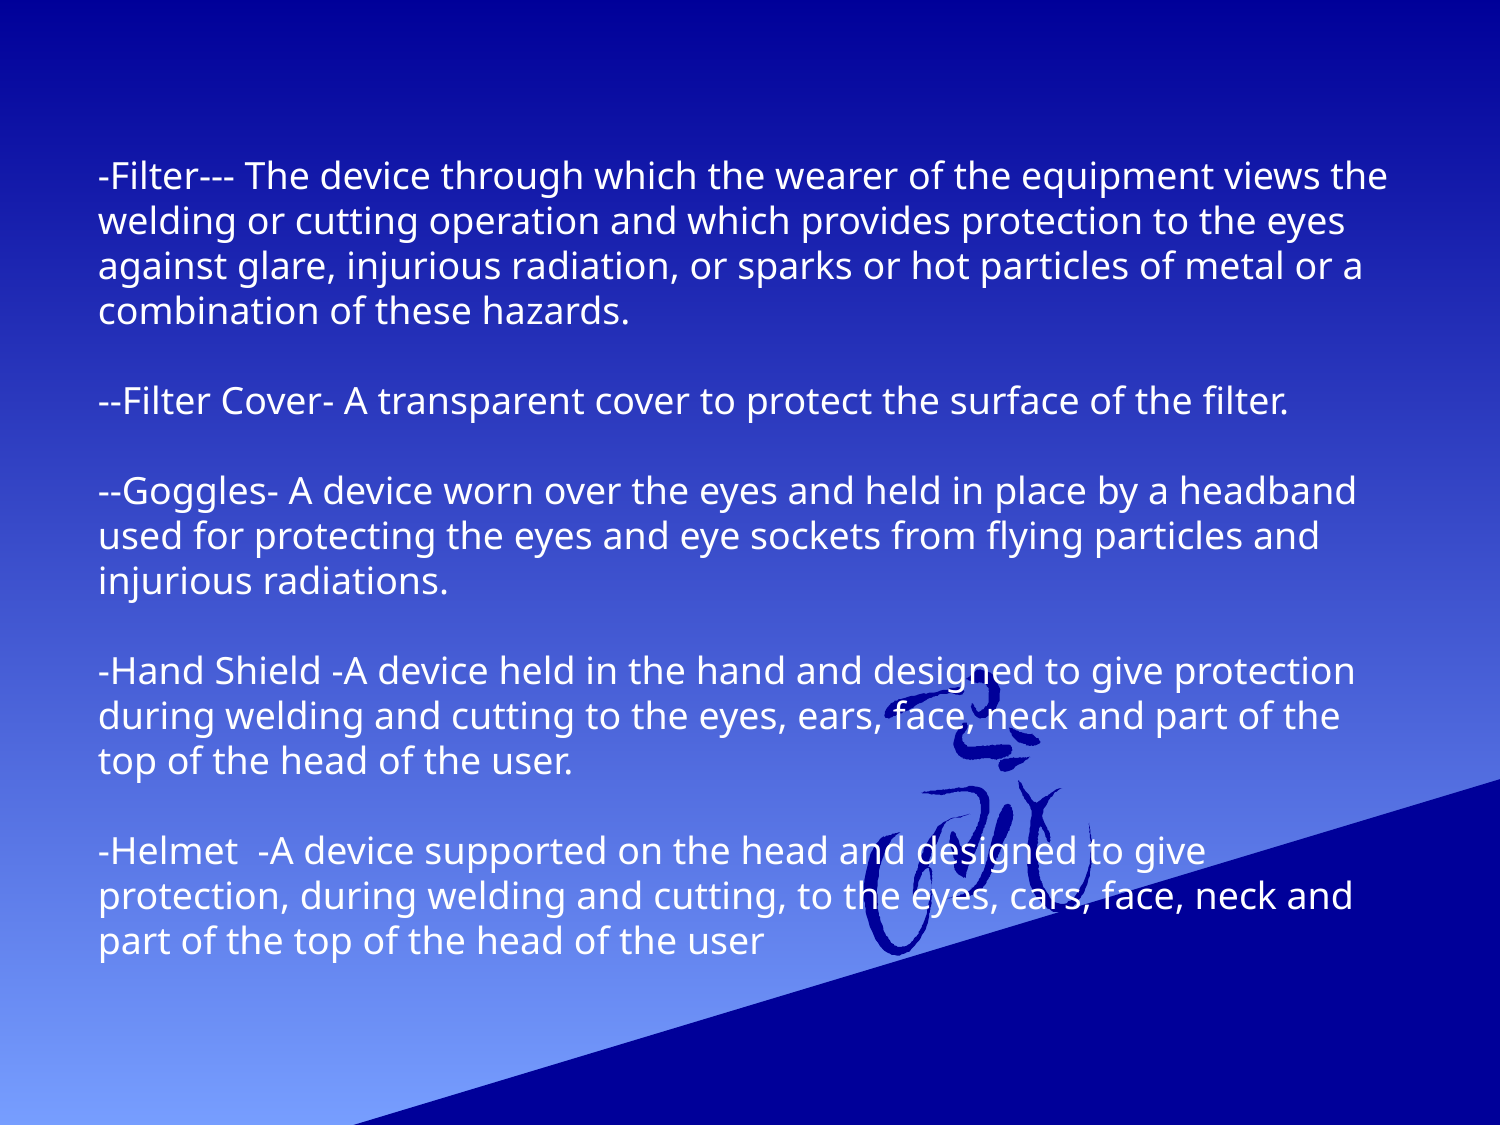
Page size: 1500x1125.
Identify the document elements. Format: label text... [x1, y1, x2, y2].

text_box -Filter--- The device through which the wearer of the equipment views the welding or cutting operation and which provides protection to the eyes against glare, injurious radiation, or sparks or hot particles of metal or a combination of these hazards. --Filter Cover- A transparent cover to protect the surface of the filter. --Goggles- A device worn over the eyes and held in place by a headband used for protecting the eyes and eye sockets from flying particles and injurious radiations. -Hand Shield -A device held in the hand and designed to give protection during welding and cutting to the eyes, ears, face, neck and part of the top of the head of the user. -Helmet -A device supported on the head and designed to give protection, during welding and cutting, to the eyes, cars, face, neck and part of the top of the head of the user [83, 144, 1422, 1072]
